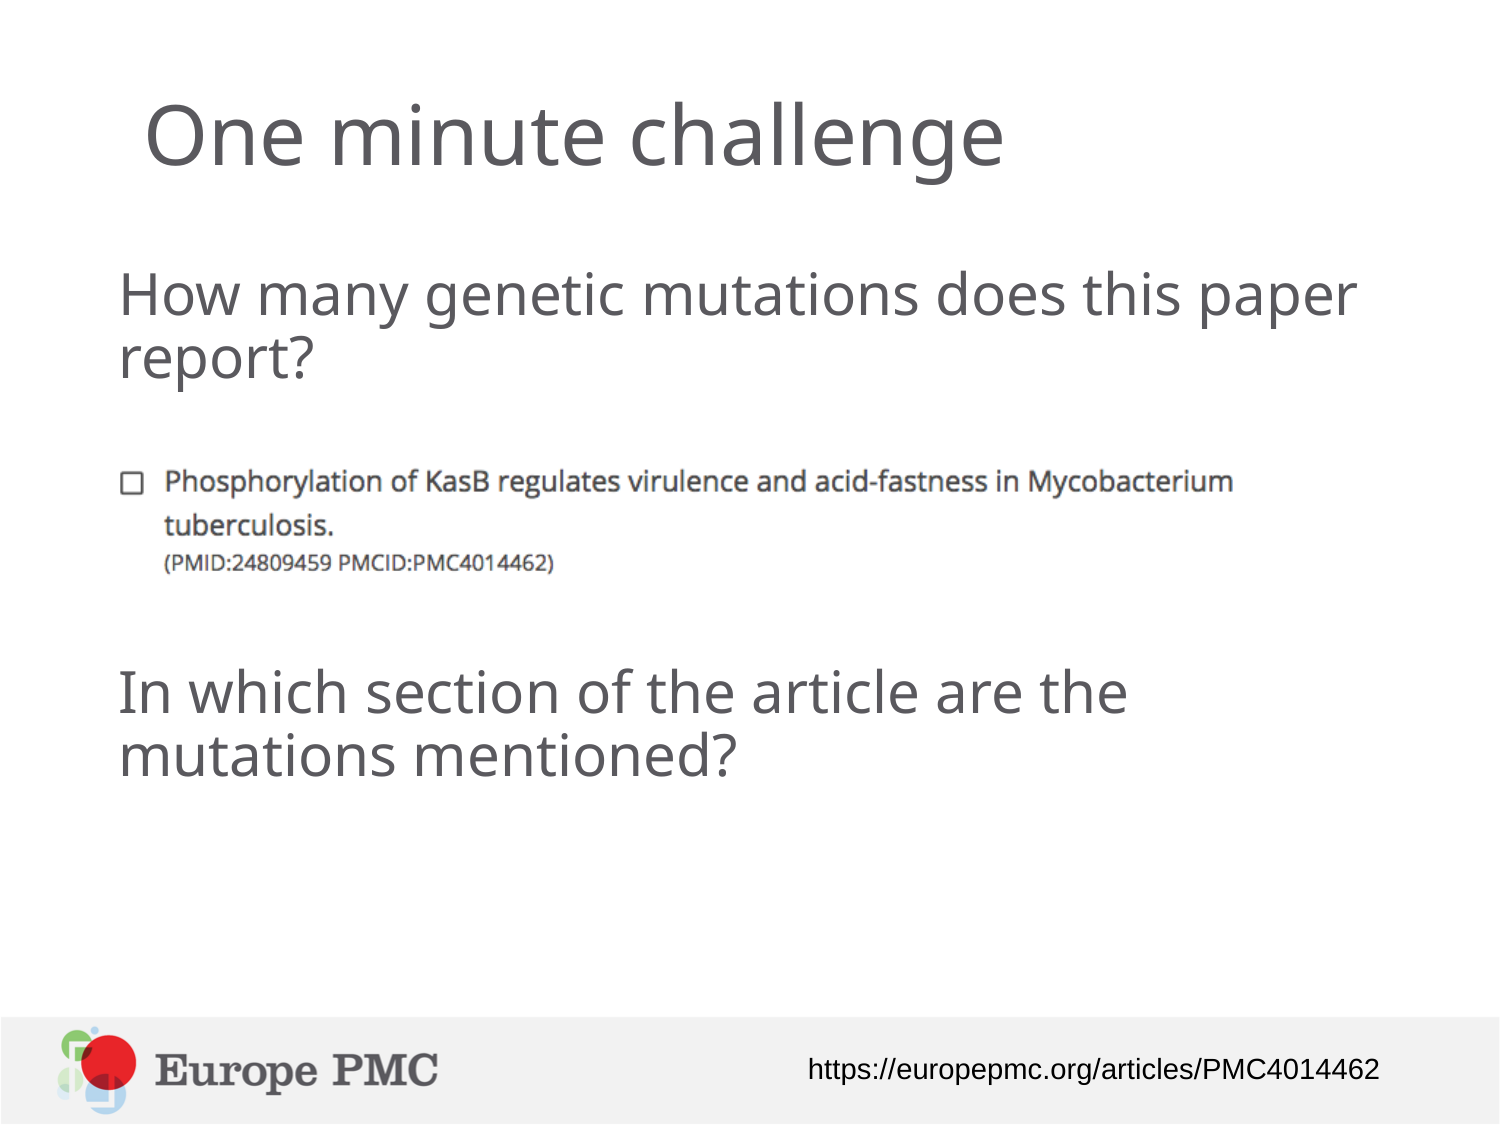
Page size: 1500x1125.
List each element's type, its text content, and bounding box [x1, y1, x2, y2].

text_box One minute challenge [128, 75, 1422, 203]
list How many genetic mutations does this paper report? In which section of the article are the mutations mentioned? [103, 258, 1397, 918]
text_box https://europepmc.org/articles/PMC4014462 [793, 1043, 1397, 1093]
picture [0, 0, 1500, 1125]
